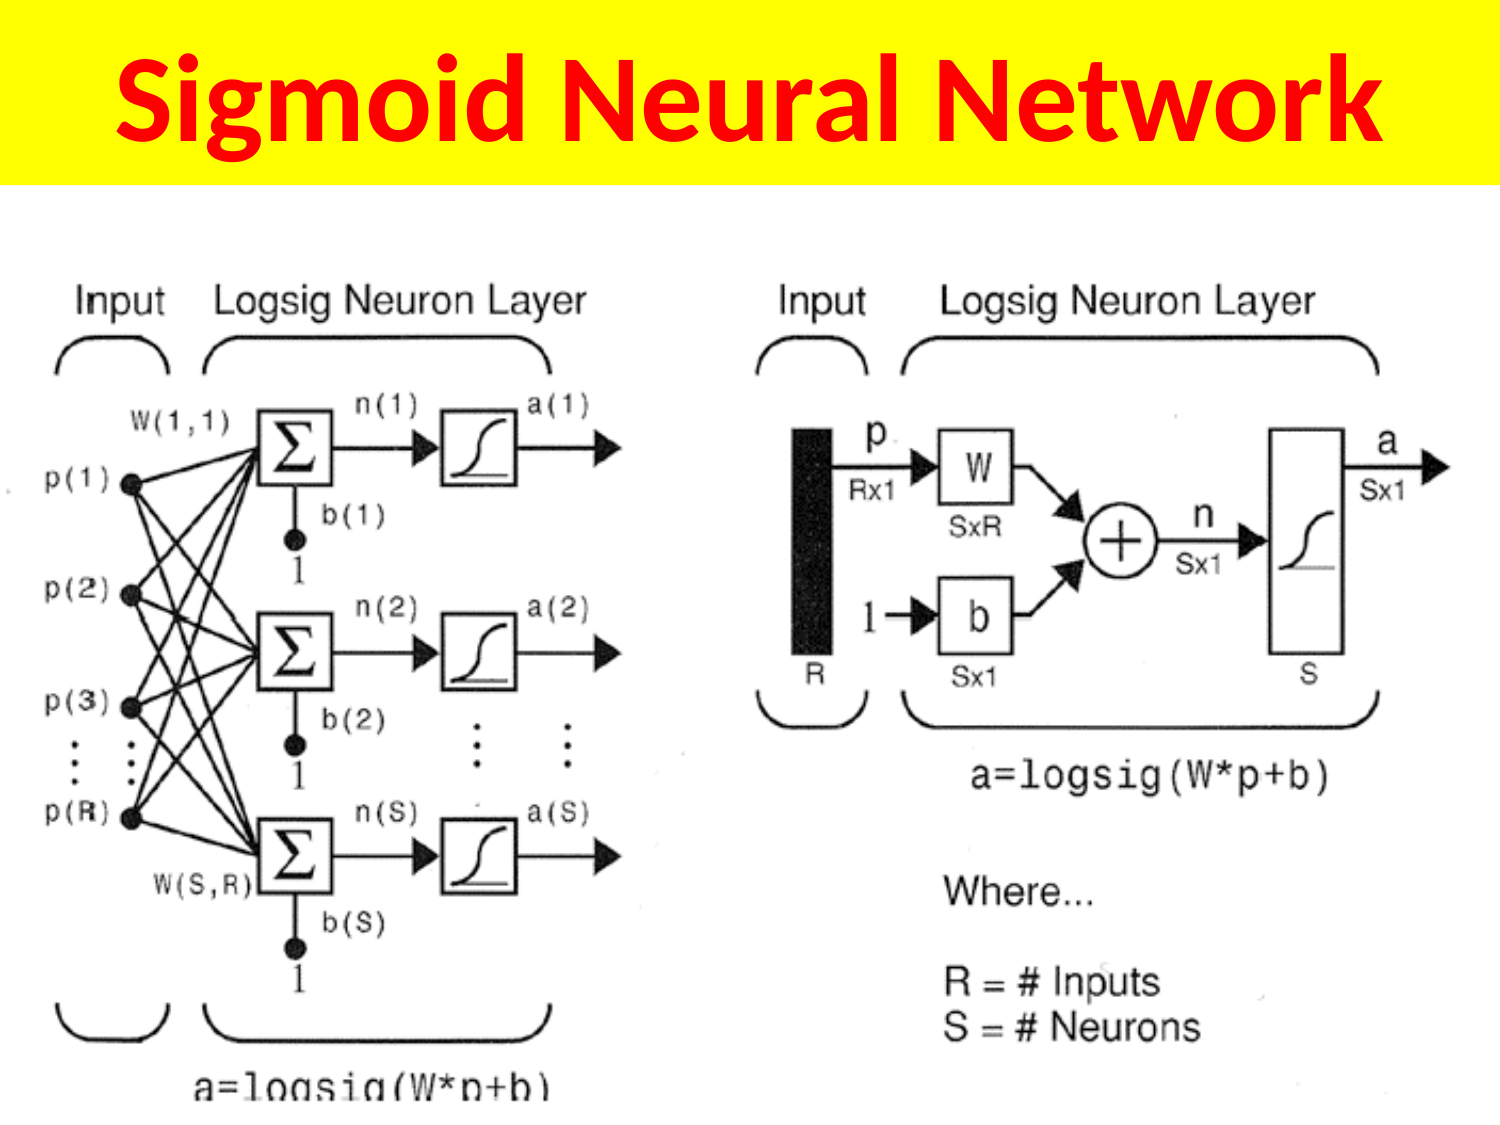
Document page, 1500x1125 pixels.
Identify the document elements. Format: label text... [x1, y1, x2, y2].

picture [2, 256, 1476, 1123]
title Sigmoid Neural Network [0, 0, 1500, 186]
